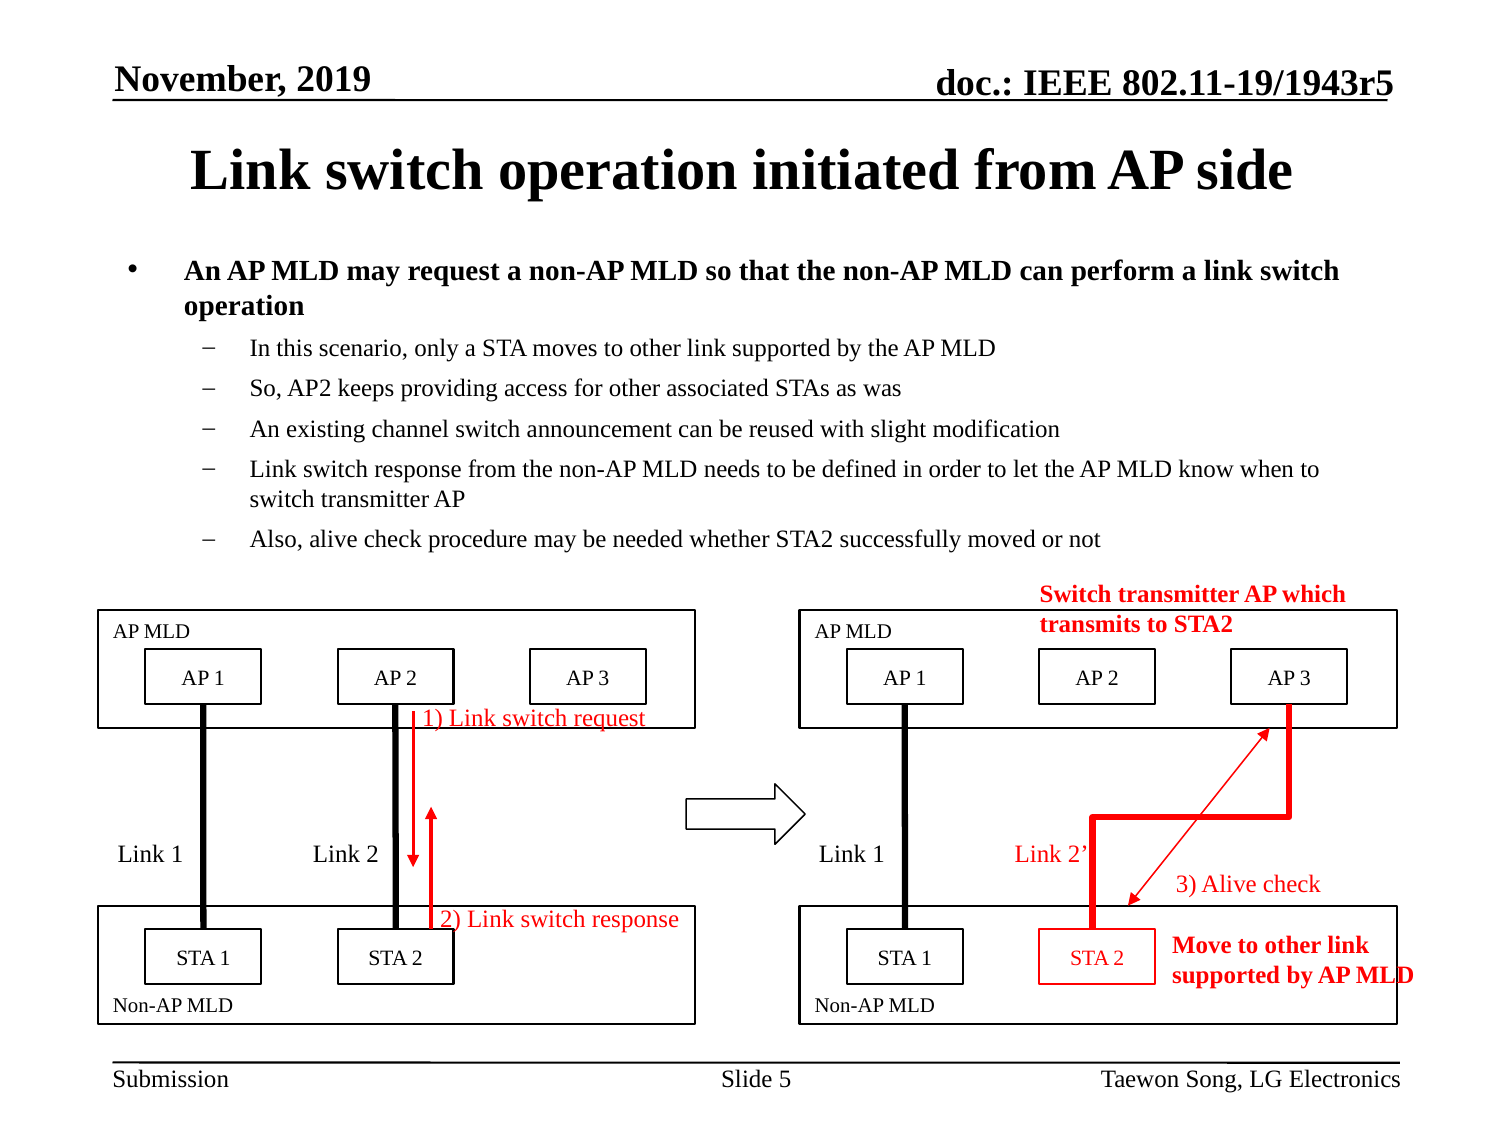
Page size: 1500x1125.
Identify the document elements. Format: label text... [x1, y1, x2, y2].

text_box AP 2 [337, 648, 454, 705]
text_box 3) Alive check [1308, 860, 1337, 905]
text_box Link 2 [298, 829, 389, 875]
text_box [1078, 717, 1304, 916]
text_box STA 2 [337, 928, 454, 985]
text_box STA 1 [145, 928, 262, 985]
text_box [686, 783, 806, 845]
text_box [1127, 727, 1270, 906]
footer Taewon Song, LG Electronics [878, 1061, 1402, 1093]
text_box 2) Link switch response [425, 894, 695, 940]
text_box AP MLD [799, 609, 1397, 728]
list An AP MLD may request a non-AP MLD so that the non-AP MLD can perform a link switch operation In this scenario, only a STA moves to other link supported by the AP MLD So, AP2 keeps providing access for other associated STAs as was An existing channel switch announcement can be reused with slight modification Link switch response from the non-AP MLD needs to be defined in order to let the AP MLD know when to switch transmitter AP Also, alive check procedure may be needed whether STA2 successfully moved or not [112, 243, 1388, 1000]
text_box AP 1 [846, 648, 963, 705]
text_box AP 1 [145, 648, 262, 705]
text_box AP 2 [1039, 648, 1156, 705]
title Link switch operation initiated from AP side [112, 112, 1388, 221]
text_box Non-AP MLD [97, 905, 696, 1024]
slide_number Slide 5 [712, 1061, 800, 1123]
text_box Link 1 [102, 829, 198, 875]
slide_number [114, 54, 423, 100]
text_box STA 2 [1039, 928, 1156, 985]
text_box 1) Link switch request [407, 694, 662, 739]
text_box AP MLD [97, 609, 696, 728]
text_box Link 2’ [999, 829, 1073, 875]
text_box Switch transmitter AP which transmits to STA2 [1024, 570, 1402, 645]
text_box Move to other link supported by AP MLD [1157, 920, 1430, 996]
text_box AP 3 [529, 648, 646, 694]
text_box Link 1 [804, 829, 900, 875]
text_box AP 3 [1231, 648, 1348, 705]
text_box Non-AP MLD [799, 905, 1397, 1024]
text_box STA 1 [846, 928, 963, 985]
